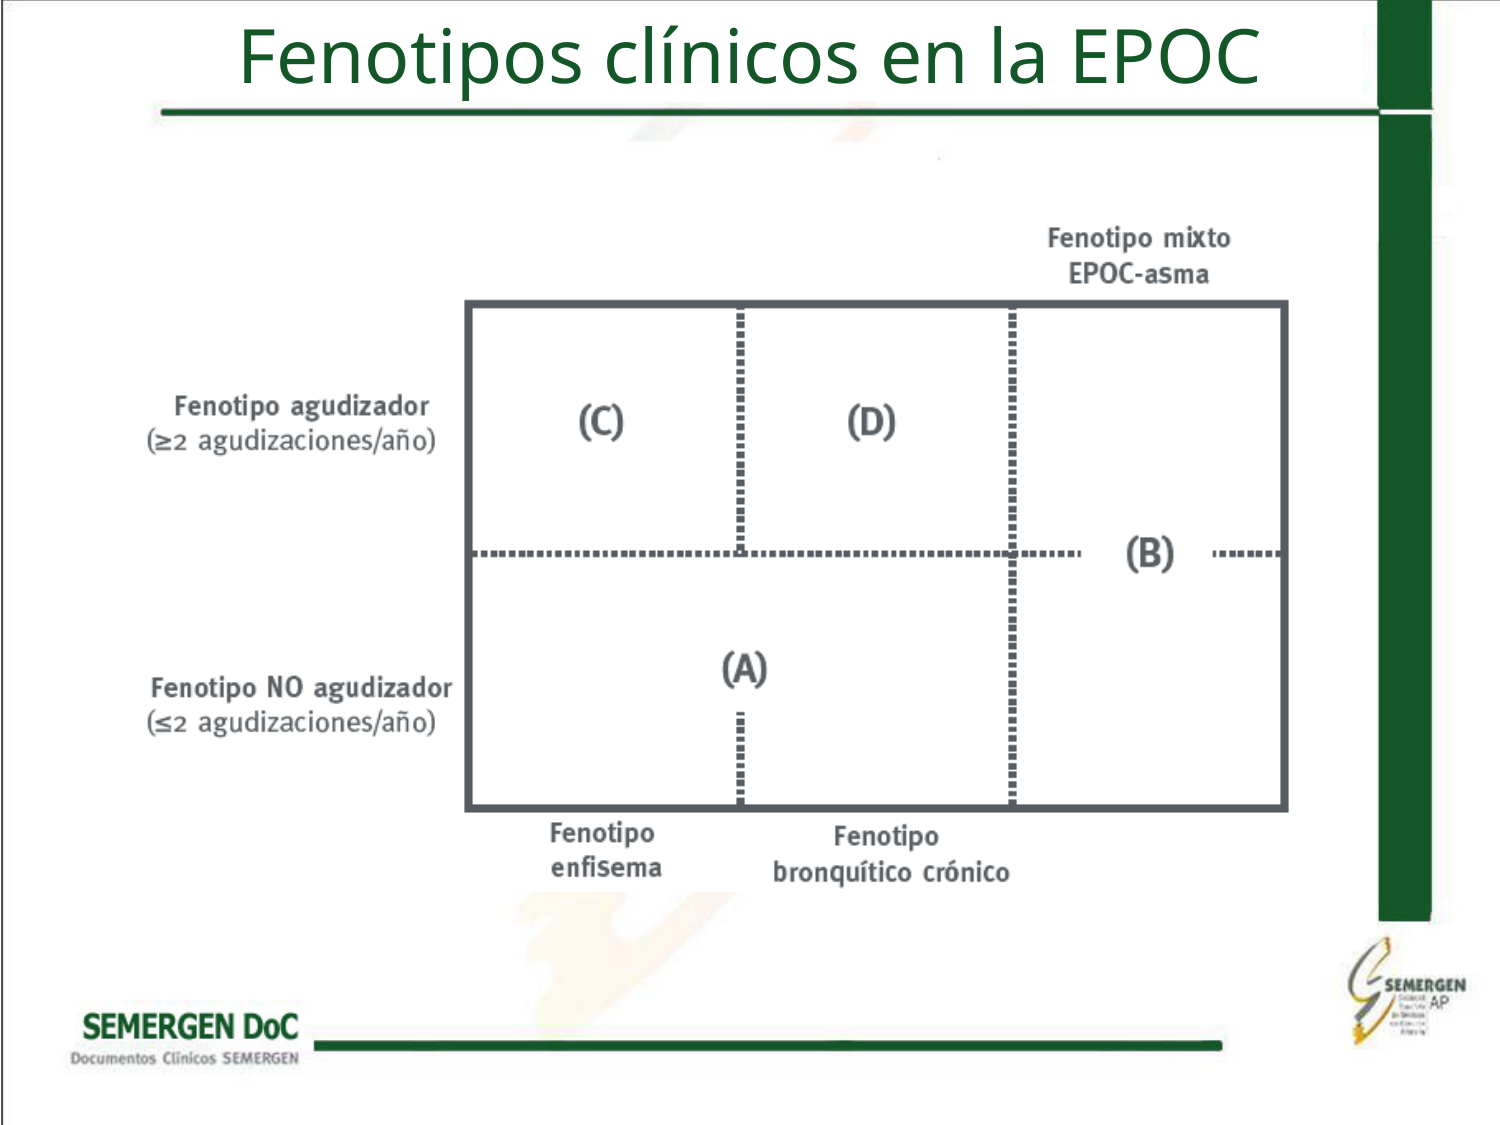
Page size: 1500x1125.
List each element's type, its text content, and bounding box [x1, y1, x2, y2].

picture [0, 0, 1500, 1125]
title Fenotipos clínicos en la EPOC [75, 0, 1425, 148]
